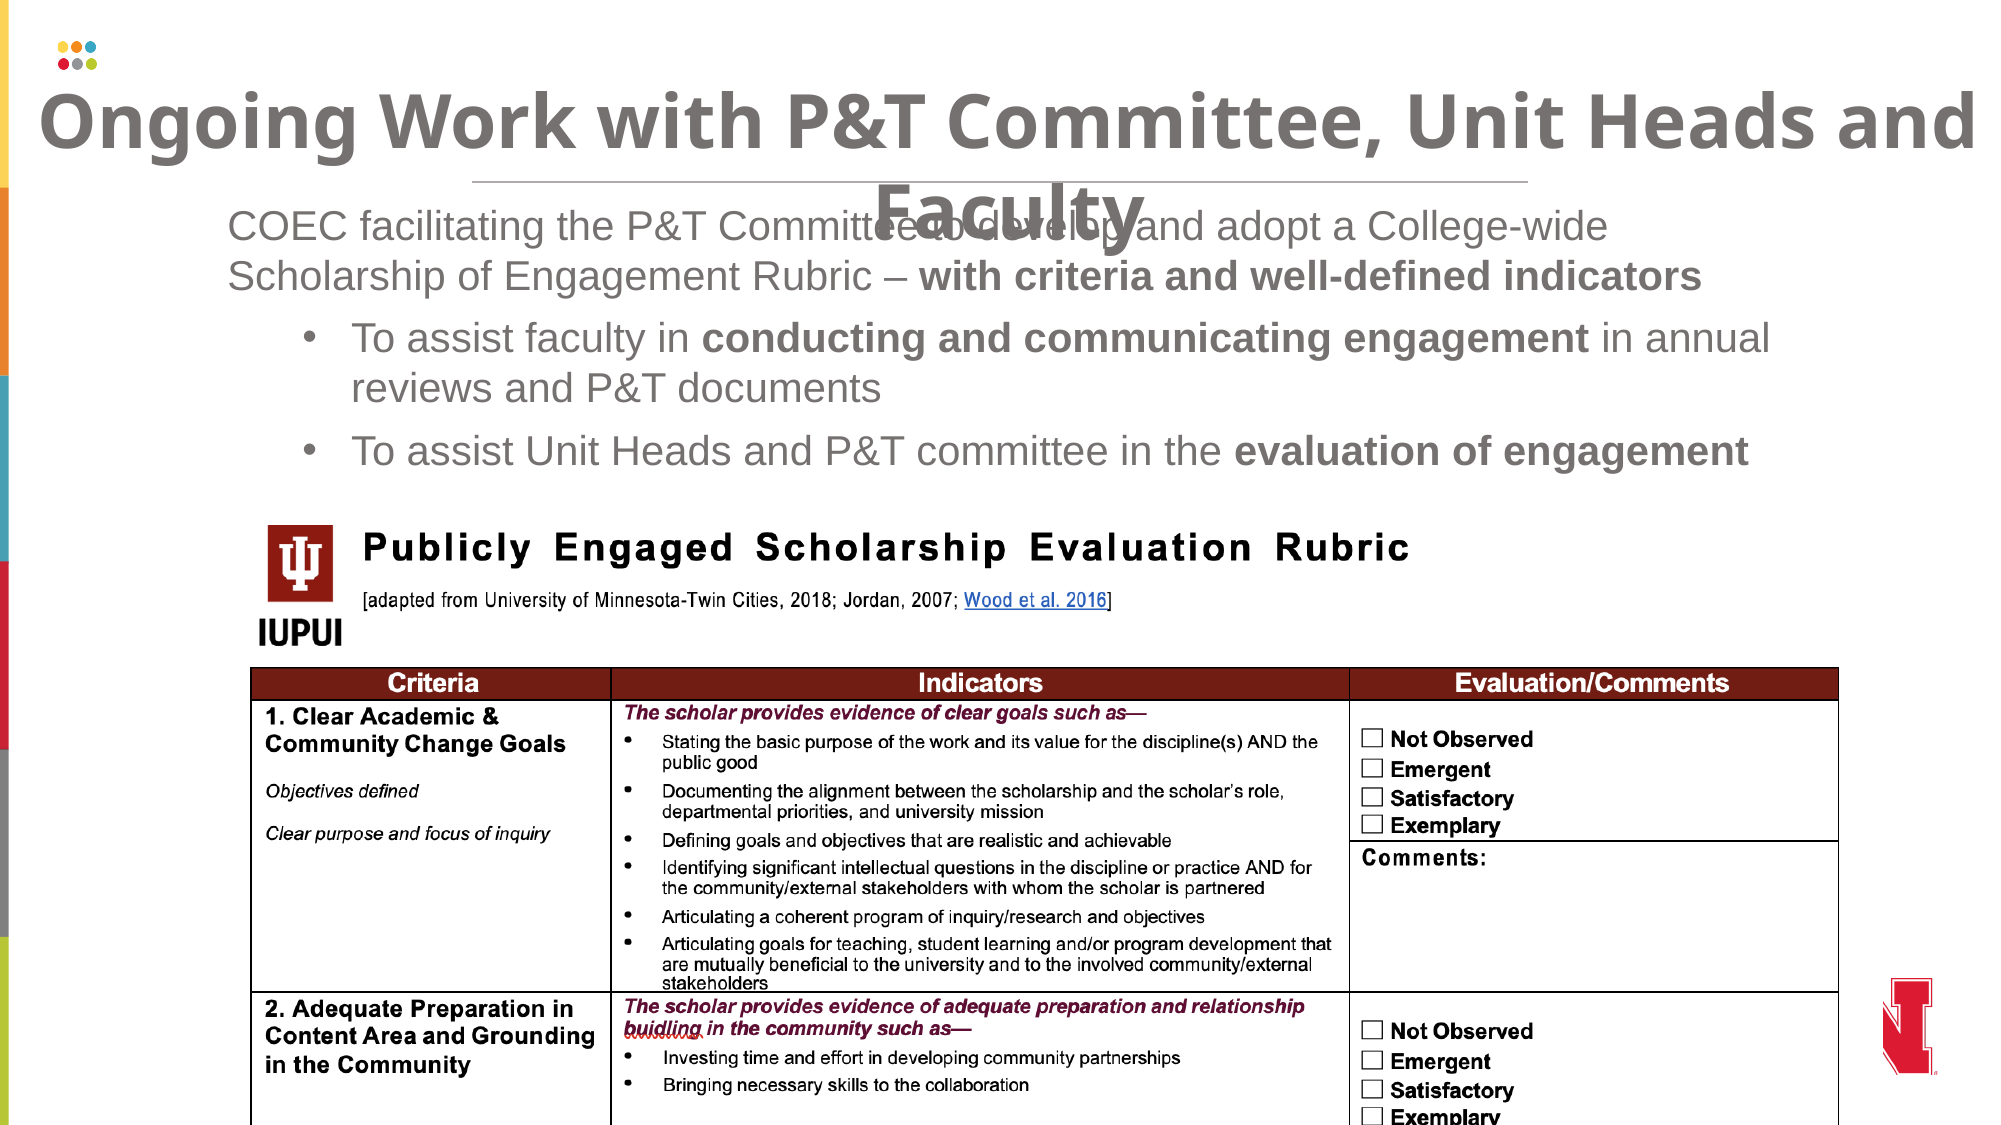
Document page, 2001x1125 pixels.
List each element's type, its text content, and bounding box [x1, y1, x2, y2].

picture [55, 55, 98, 73]
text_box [0, 0, 9, 1125]
text_box COEC facilitating the P&T Committee to develop and adopt a College-wide Scholarship of Engagement Rubric – with criteria and well-defined indicators To assist faculty in conducting and communicating engagement in annual reviews and P&T documents To assist Unit Heads and P&T committee in the evaluation of engagement [212, 191, 1805, 884]
picture [57, 41, 98, 53]
picture [226, 501, 1938, 1125]
text_box Ongoing Work with P&T Committee, Unit Heads and Faculty [9, 66, 2000, 261]
